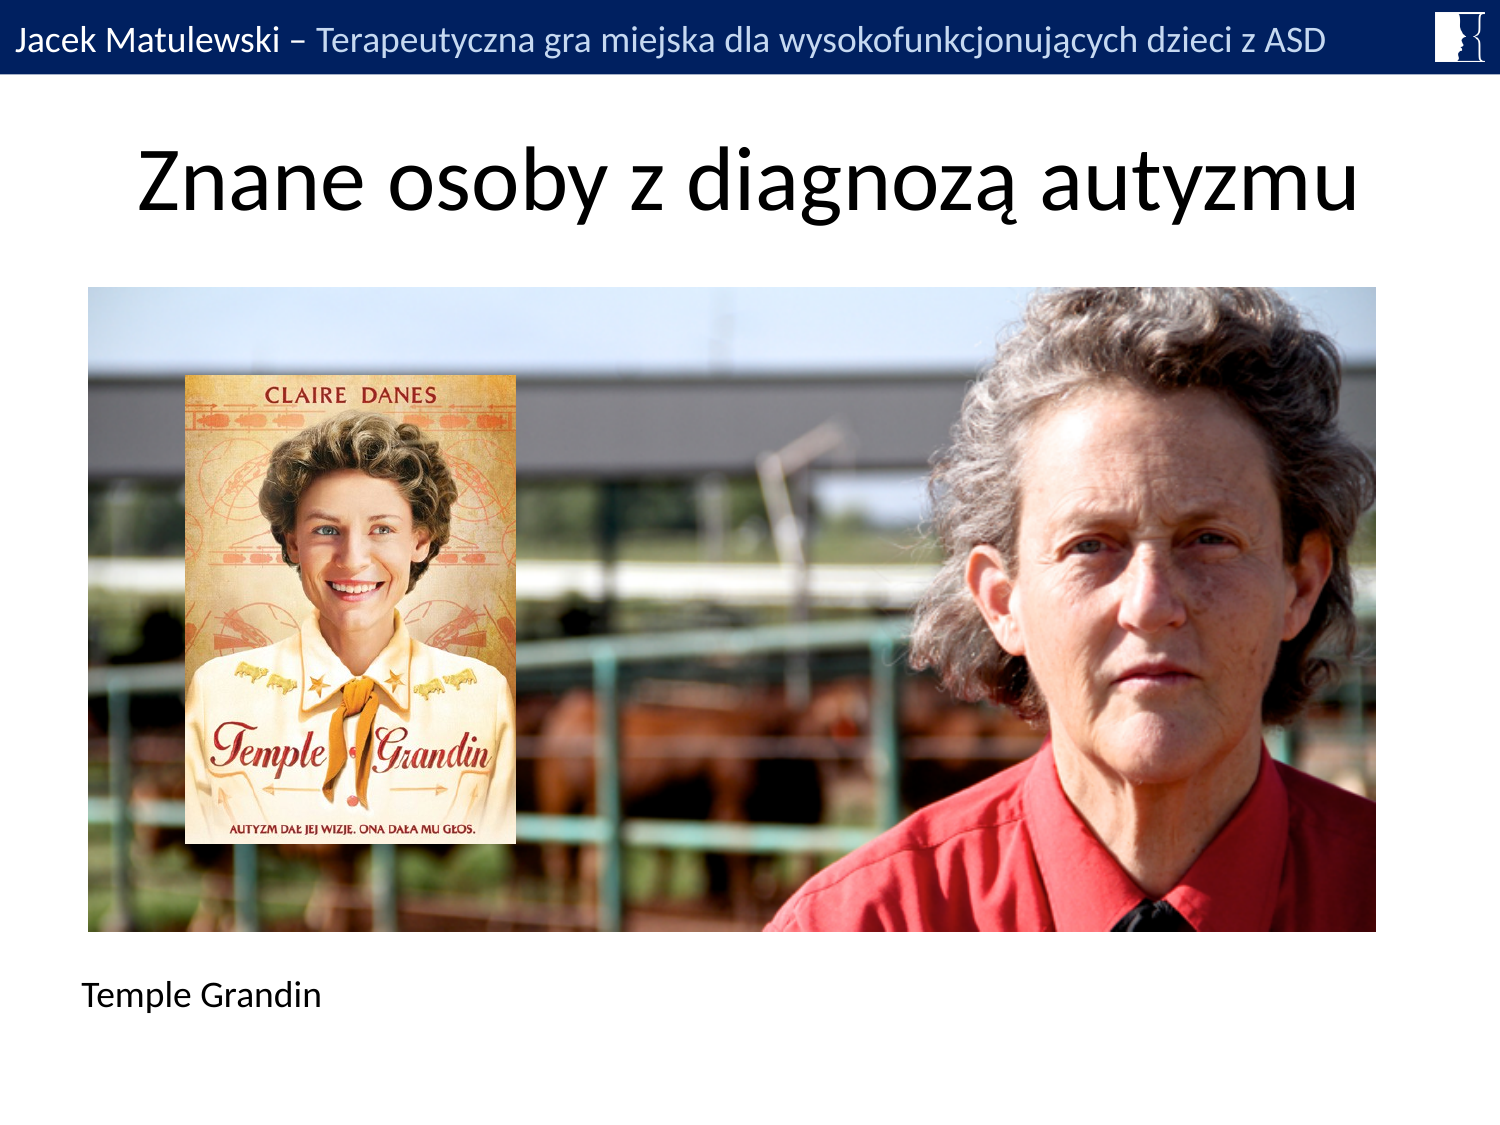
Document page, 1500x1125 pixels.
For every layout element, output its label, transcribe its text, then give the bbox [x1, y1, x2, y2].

text_box Temple Grandin [66, 962, 338, 1023]
picture [88, 287, 1377, 932]
title Znane osoby z diagnozą autyzmu [75, 83, 1425, 268]
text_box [0, 0, 1500, 75]
